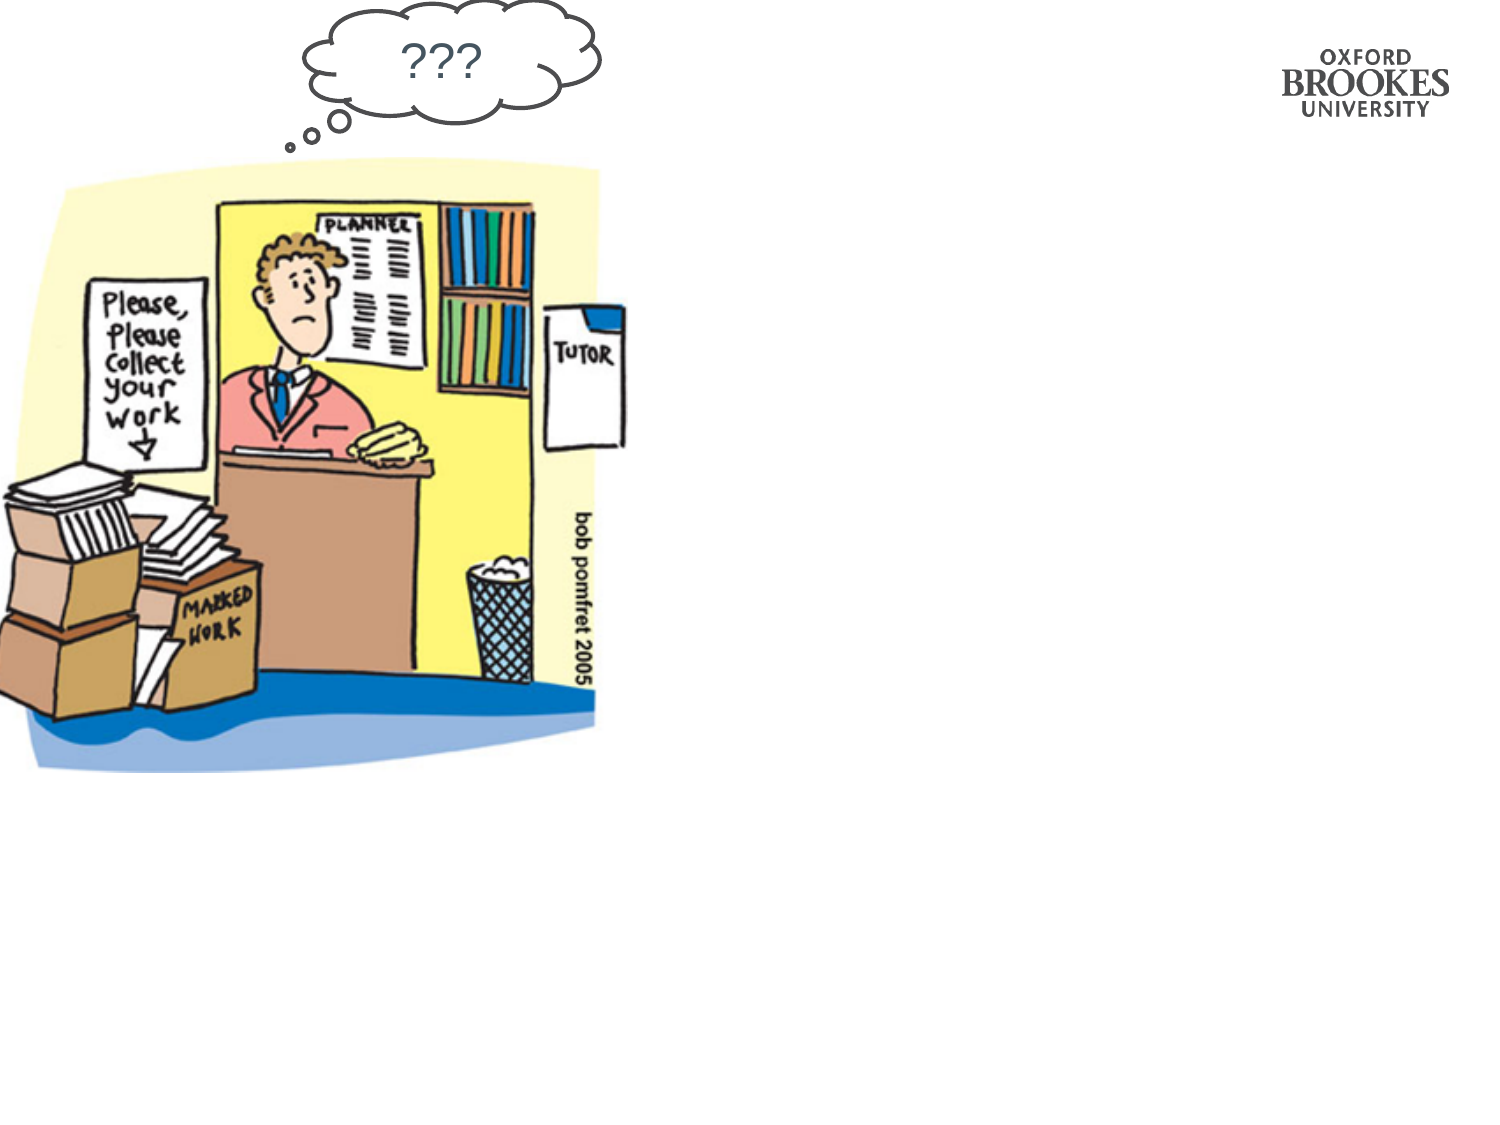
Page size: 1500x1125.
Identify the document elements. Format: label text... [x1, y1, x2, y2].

text_box ??? [301, 0, 602, 126]
picture [0, 49, 1449, 774]
text_box ??? [284, 142, 296, 154]
text_box ??? [302, 127, 321, 145]
text_box ??? [327, 109, 352, 134]
